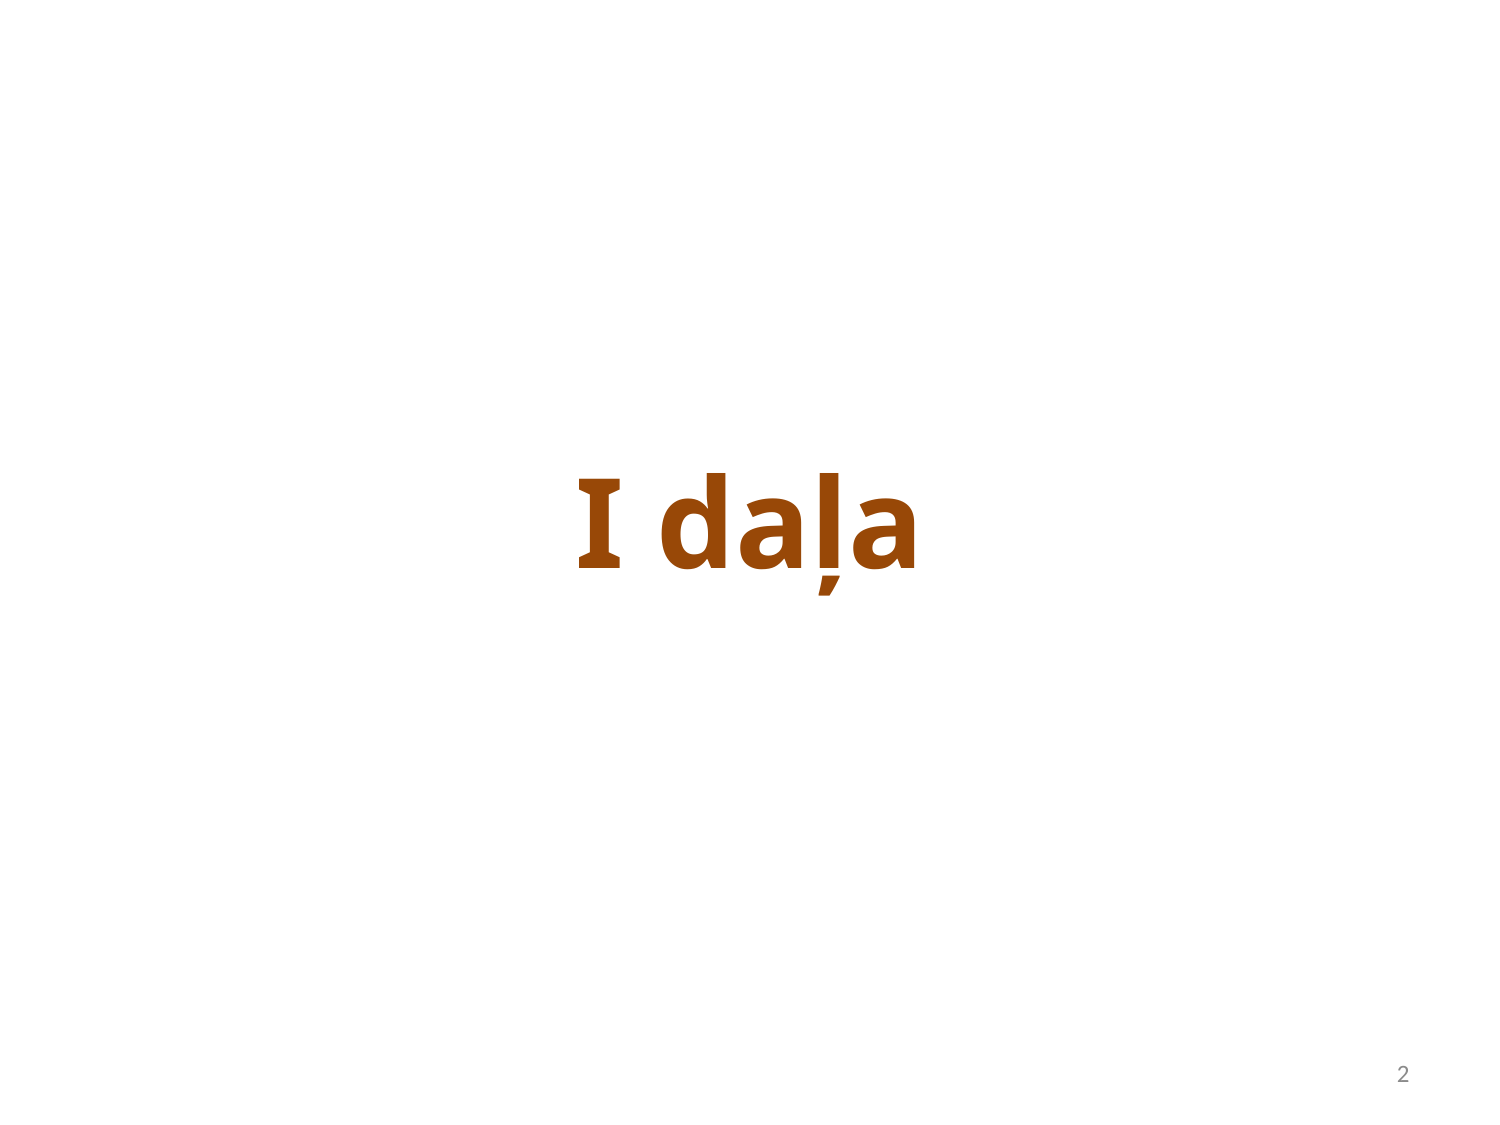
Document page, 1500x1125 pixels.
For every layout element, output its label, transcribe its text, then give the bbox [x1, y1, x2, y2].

slide_number 2 [1074, 1042, 1425, 1103]
text_box I daļa [112, 449, 1388, 588]
